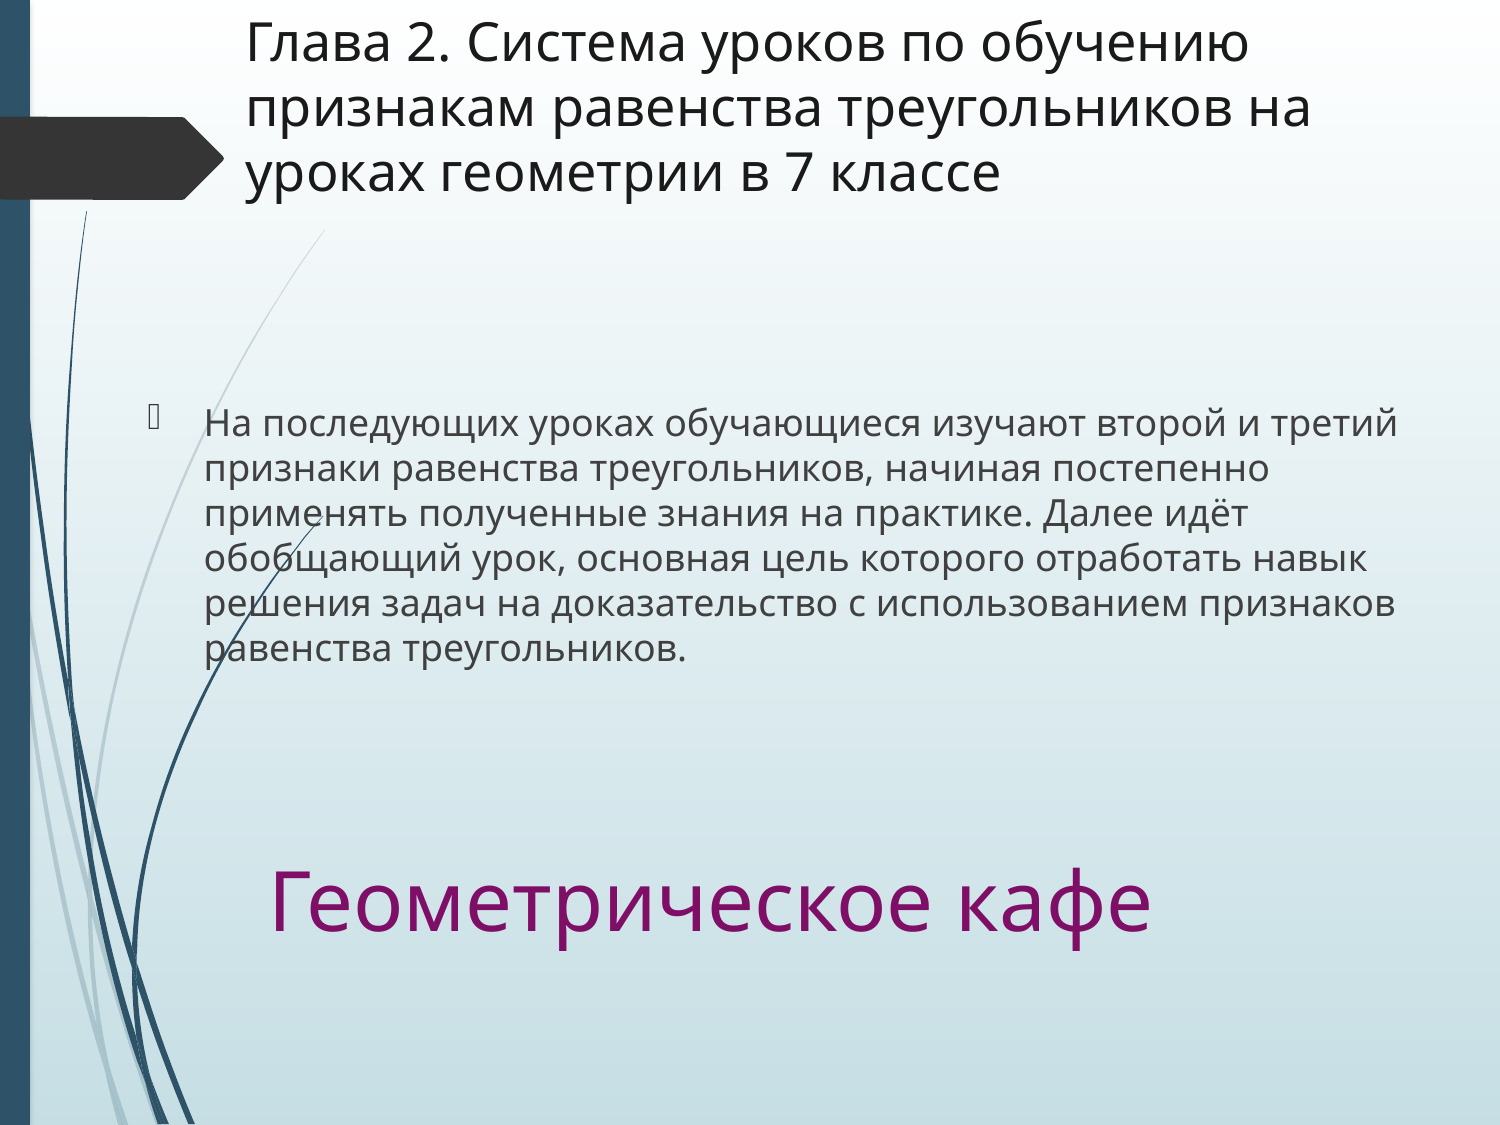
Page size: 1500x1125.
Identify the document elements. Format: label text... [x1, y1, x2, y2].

title Глава 2. Система уроков по обучению признакам равенства треугольников на уроках геометрии в 7 классе [230, 0, 1471, 211]
text_box Геометрическое кафе [253, 840, 1316, 956]
list На последующих уроках обучающиеся изучают второй и третий признаки равенства треугольников, начиная постепенно применять полученные знания на практике. Далее идёт обобщающий урок, основная цель которого отработать навык решения задач на доказательство с использованием признаков равенства треугольников. [132, 391, 1471, 719]
